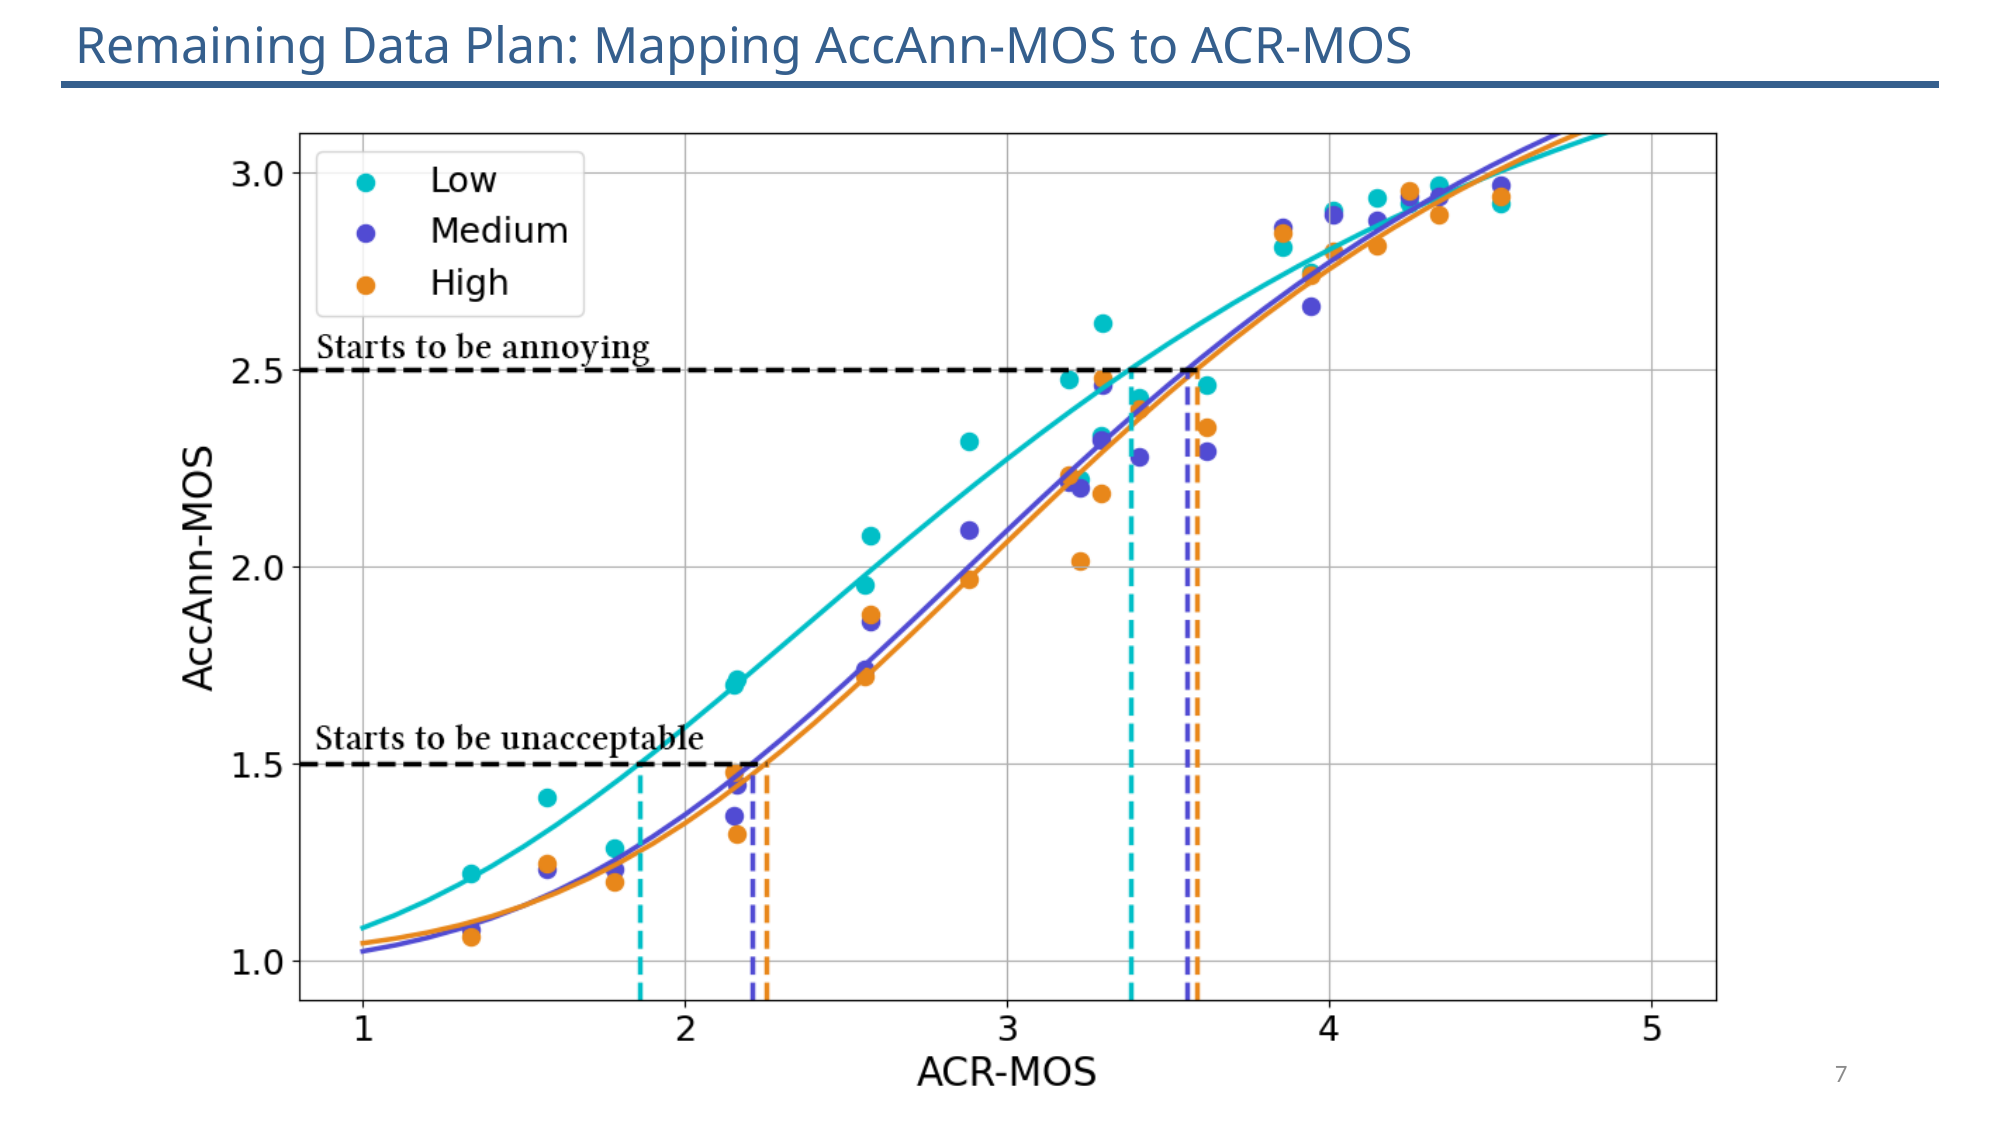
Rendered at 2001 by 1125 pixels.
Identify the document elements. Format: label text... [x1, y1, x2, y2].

slide_number 7 [1786, 1042, 1863, 1103]
picture [70, 108, 1786, 1124]
title Remaining Data Plan: Mapping AccAnn-MOS to ACR-MOS [60, 1, 1940, 82]
